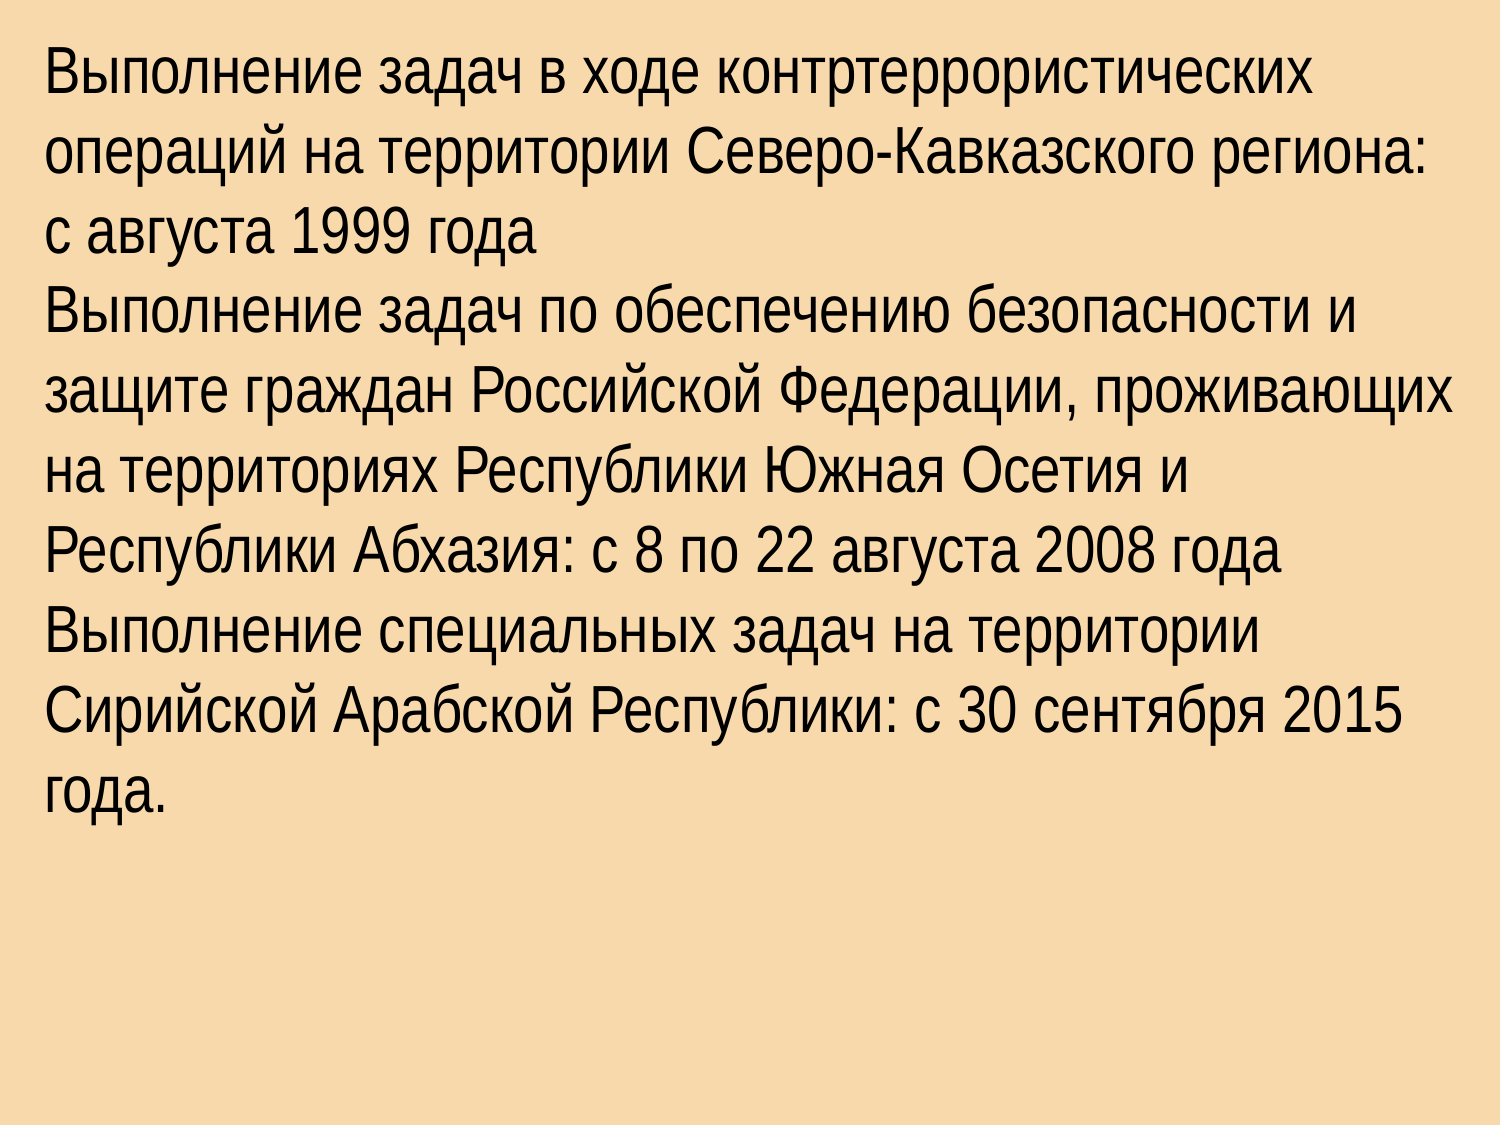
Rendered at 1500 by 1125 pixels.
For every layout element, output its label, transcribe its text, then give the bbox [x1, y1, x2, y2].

text_box Выполнение задач в ходе контртеррористических операций на территории Северо-Кавказского региона: с августа 1999 года Выполнение задач по обеспечению безопасности и защите граждан Российской Федерации, проживающих на территориях Республики Южная Осетия и Республики Абхазия: с 8 по 22 августа 2008 года Выполнение специальных задач на территории Сирийской Арабской Республики: с 30 сентября 2015 года. [29, 19, 1483, 914]
